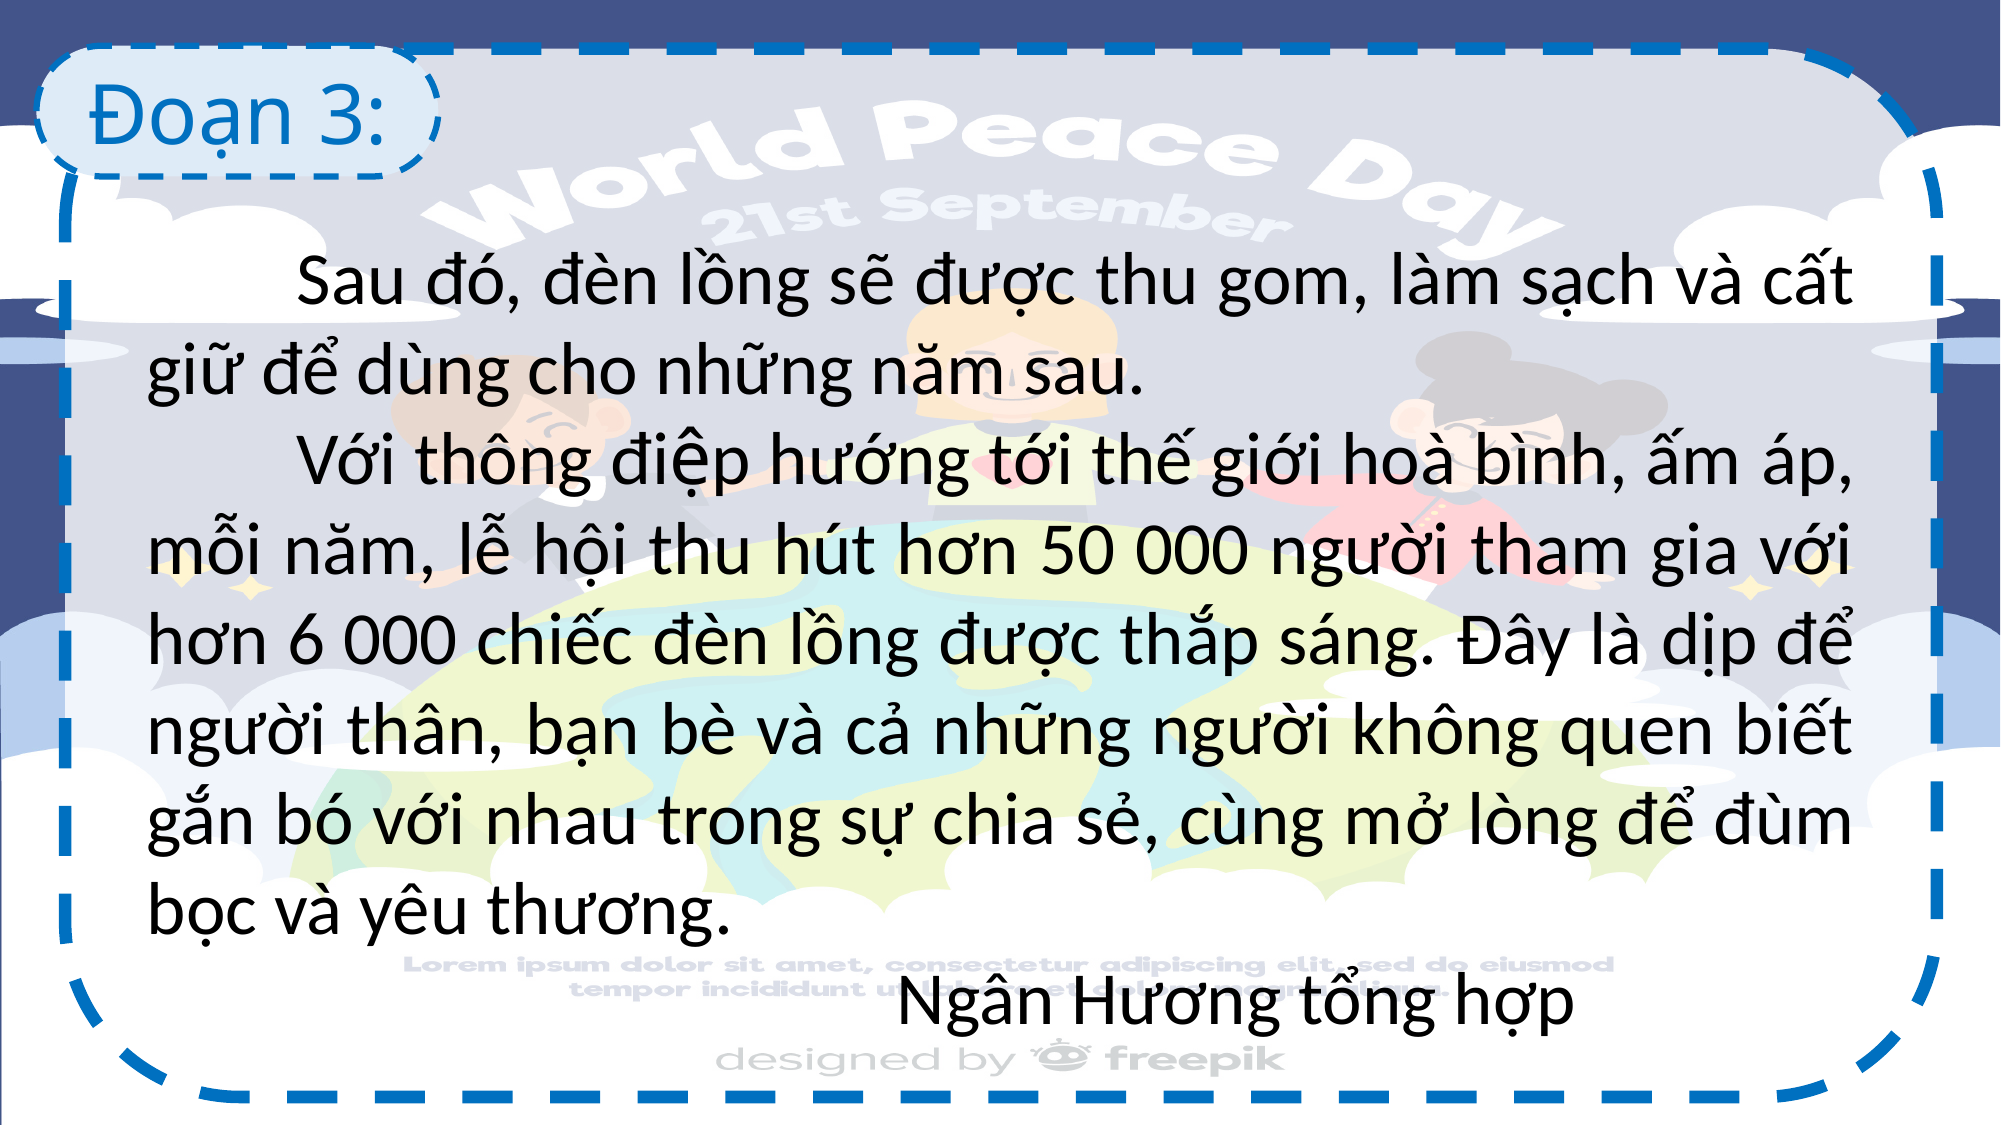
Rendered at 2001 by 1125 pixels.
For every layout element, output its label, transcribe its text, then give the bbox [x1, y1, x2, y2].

text_box Sau đó, đèn lồng sẽ được thu gom, làm sạch và cất giữ để dùng cho những năm sau. Với thông điệp hướng tới thế giới hoà bình, ấm áp, mỗi năm, lễ hội thu hút hơn 50 000 người tham gia với hơn 6 000 chiếc đèn lồng được thắp sáng. Đây là dịp để người thân, bạn bè và cả những người không quen biết gắn bó với nhau trong sự chia sẻ, cùng mở lòng để đùm bọc và yêu thương. Ngân Hương tổng hợp [131, 222, 1870, 1047]
picture [0, 0, 2001, 1125]
text_box [64, 47, 1938, 1099]
text_box Đoạn 3: [35, 44, 440, 178]
